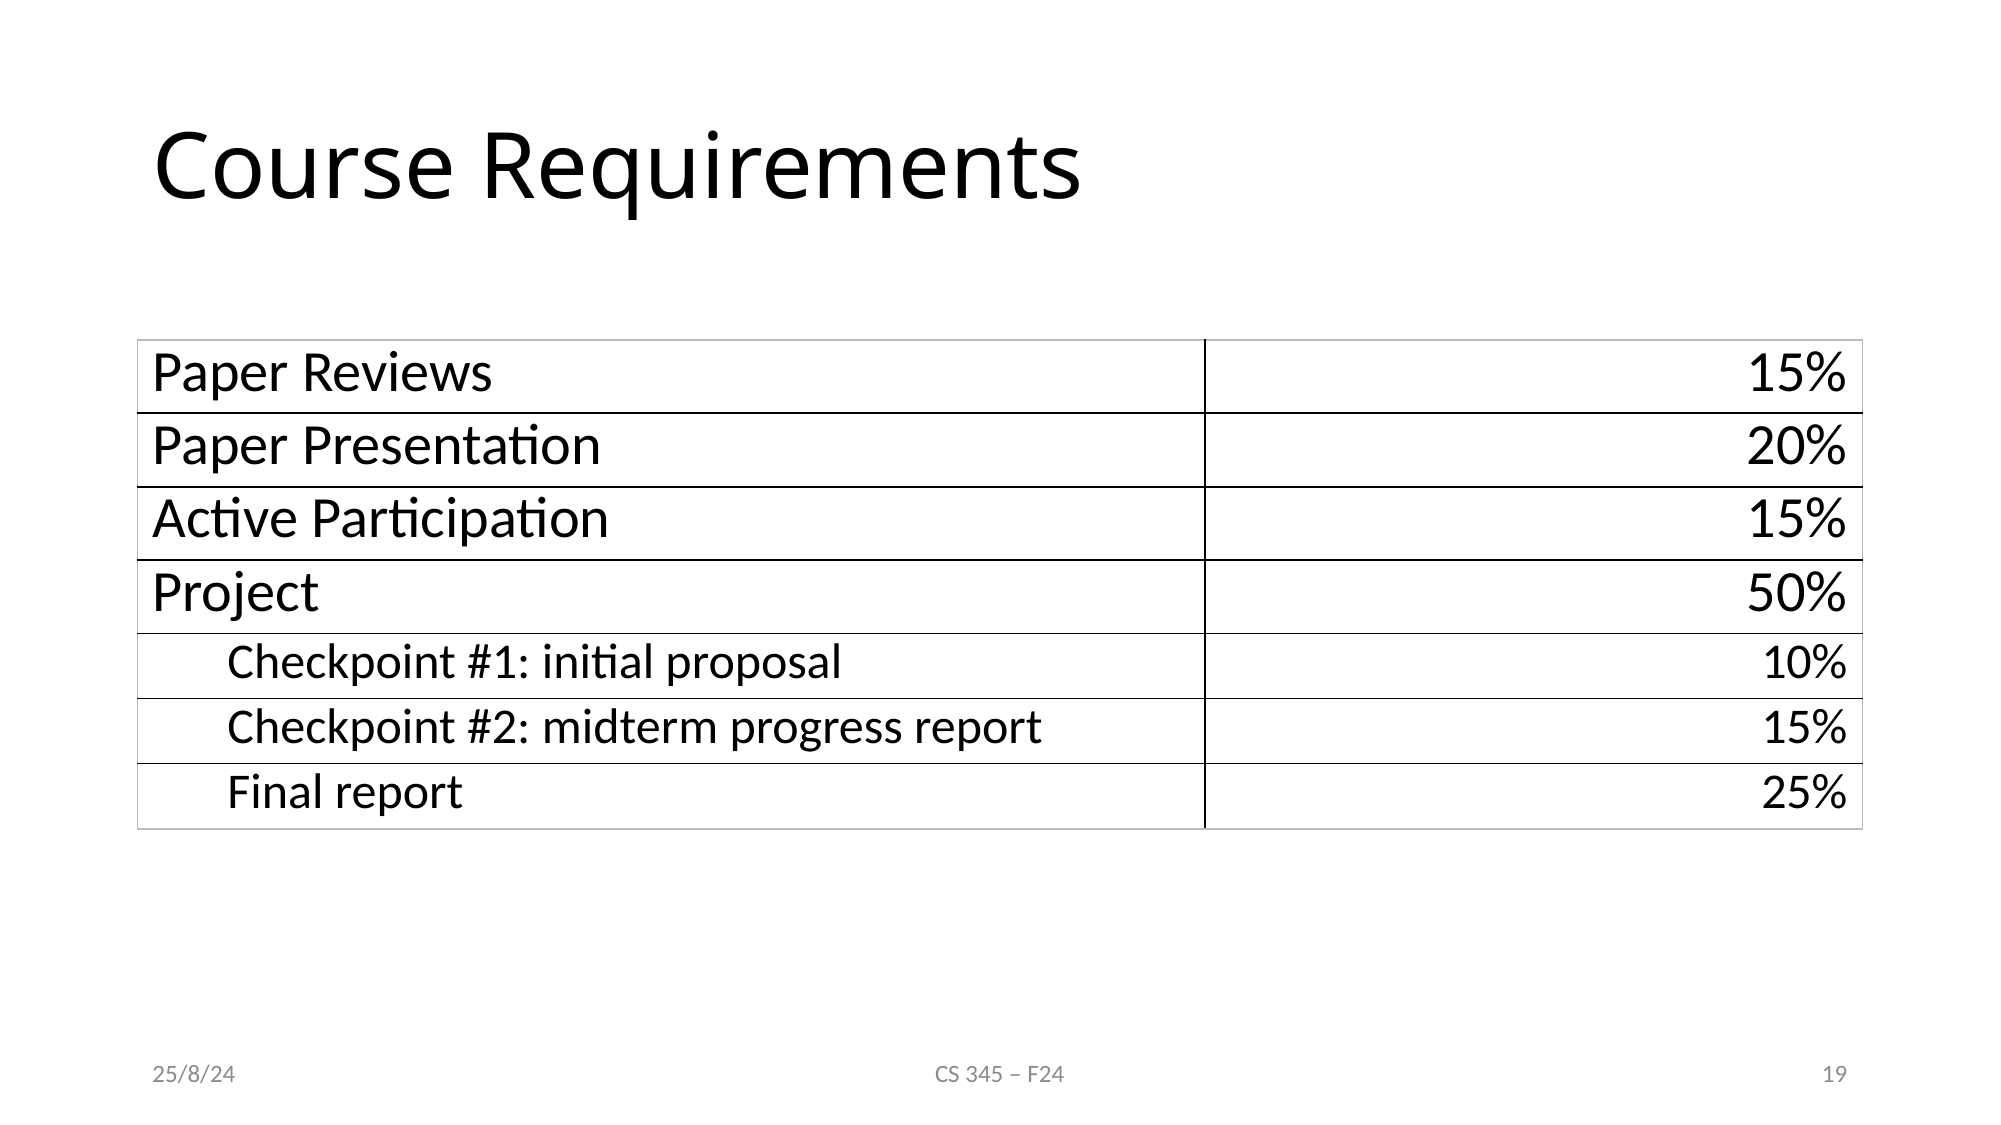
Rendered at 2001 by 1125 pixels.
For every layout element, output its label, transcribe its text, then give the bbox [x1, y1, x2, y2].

table_cell Checkpoint #2: midterm progress report [138, 699, 1204, 763]
table_cell 20% [1206, 414, 1862, 486]
slide_number 19 [1412, 1042, 1863, 1103]
table_cell 15% [1206, 488, 1862, 559]
table_header 15% [1206, 341, 1862, 412]
table_cell Paper Presentation [138, 414, 1204, 486]
title Course Requirements [137, 59, 1863, 278]
table_cell 15% [1206, 699, 1862, 763]
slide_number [137, 1042, 588, 1103]
table_header Paper Reviews [138, 341, 1204, 412]
footer CS 345 – F24 [662, 1042, 1338, 1103]
table_cell 10% [1206, 634, 1862, 698]
table_cell Project [138, 561, 1204, 633]
table_cell Checkpoint #1: initial proposal [138, 634, 1204, 698]
table_cell Active Participation [138, 488, 1204, 559]
table_cell 25% [1206, 764, 1862, 828]
table_cell Final report [138, 764, 1204, 828]
table_cell 50% [1206, 561, 1862, 633]
